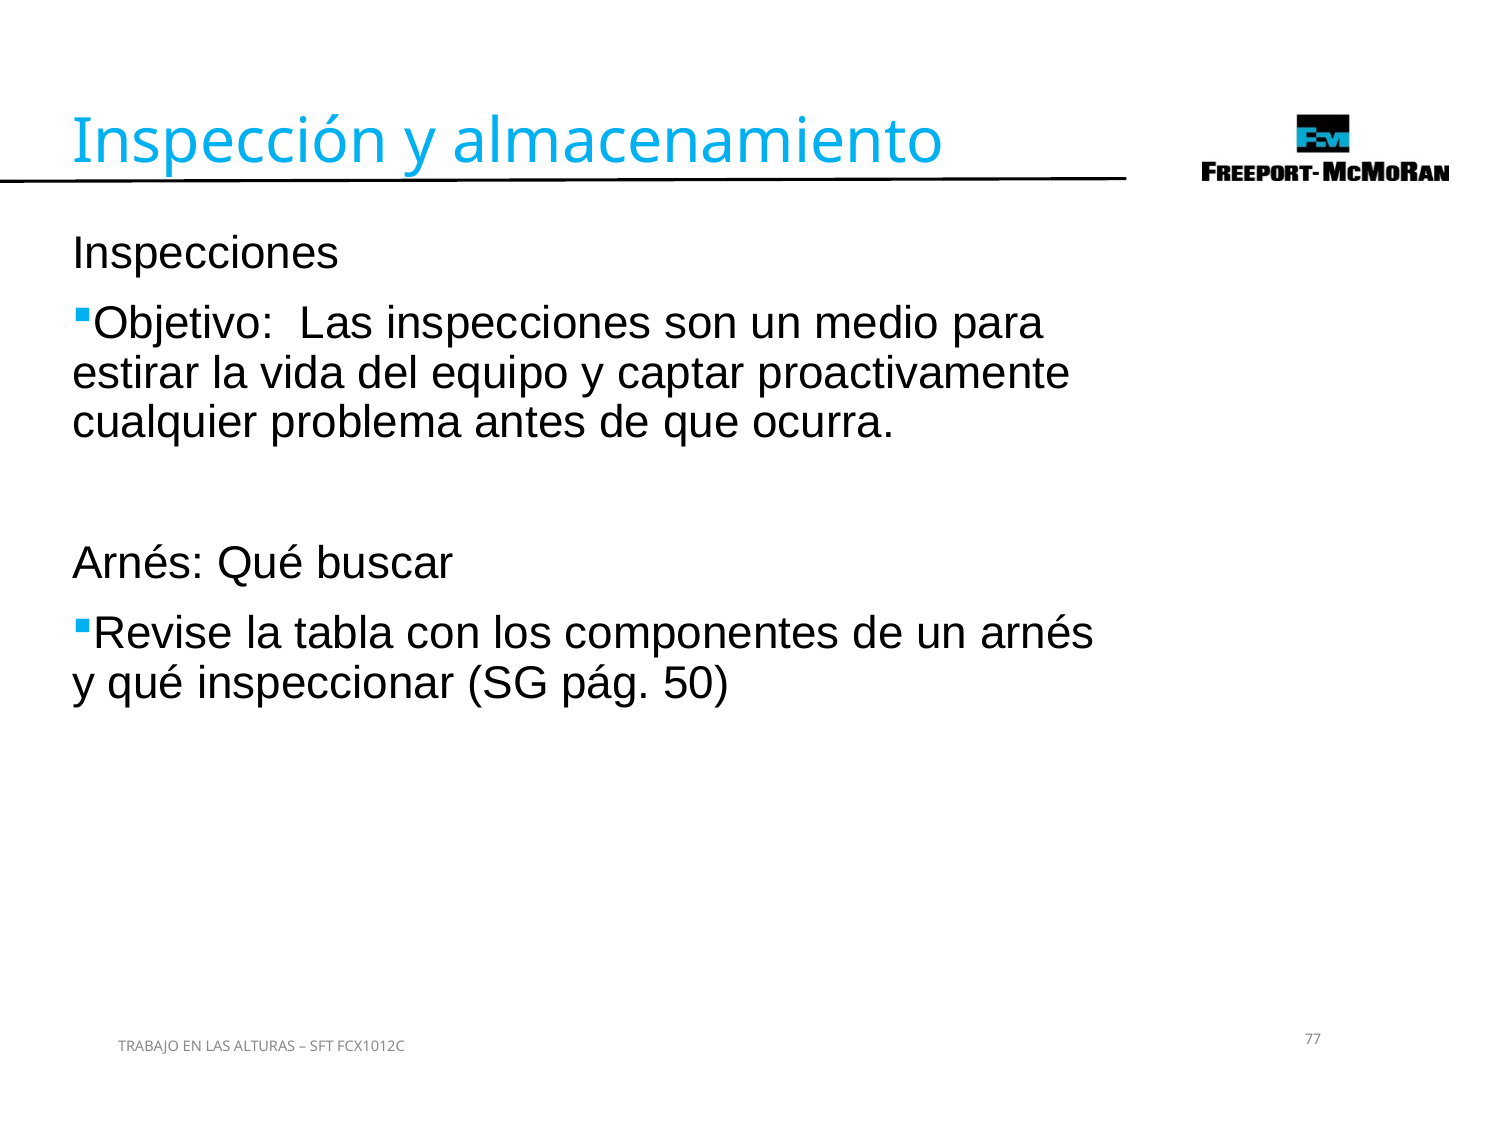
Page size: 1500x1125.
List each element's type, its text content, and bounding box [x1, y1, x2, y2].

list Inspección y almacenamiento [57, 101, 1081, 227]
picture [1202, 113, 1449, 181]
footer TRABAJO EN LAS ALTURAS – SFT FCX1012C [103, 1015, 1004, 1076]
list Inspecciones Objetivo: Las inspecciones son un medio para estirar la vida del equipo y captar proactivamente cualquier problema antes de que ocurra. Arnés: Qué buscar Revise la tabla con los componentes de un arnés y qué inspeccionar (SG pág. 50) [57, 221, 1127, 990]
slide_number 77 [1126, 1010, 1500, 1070]
